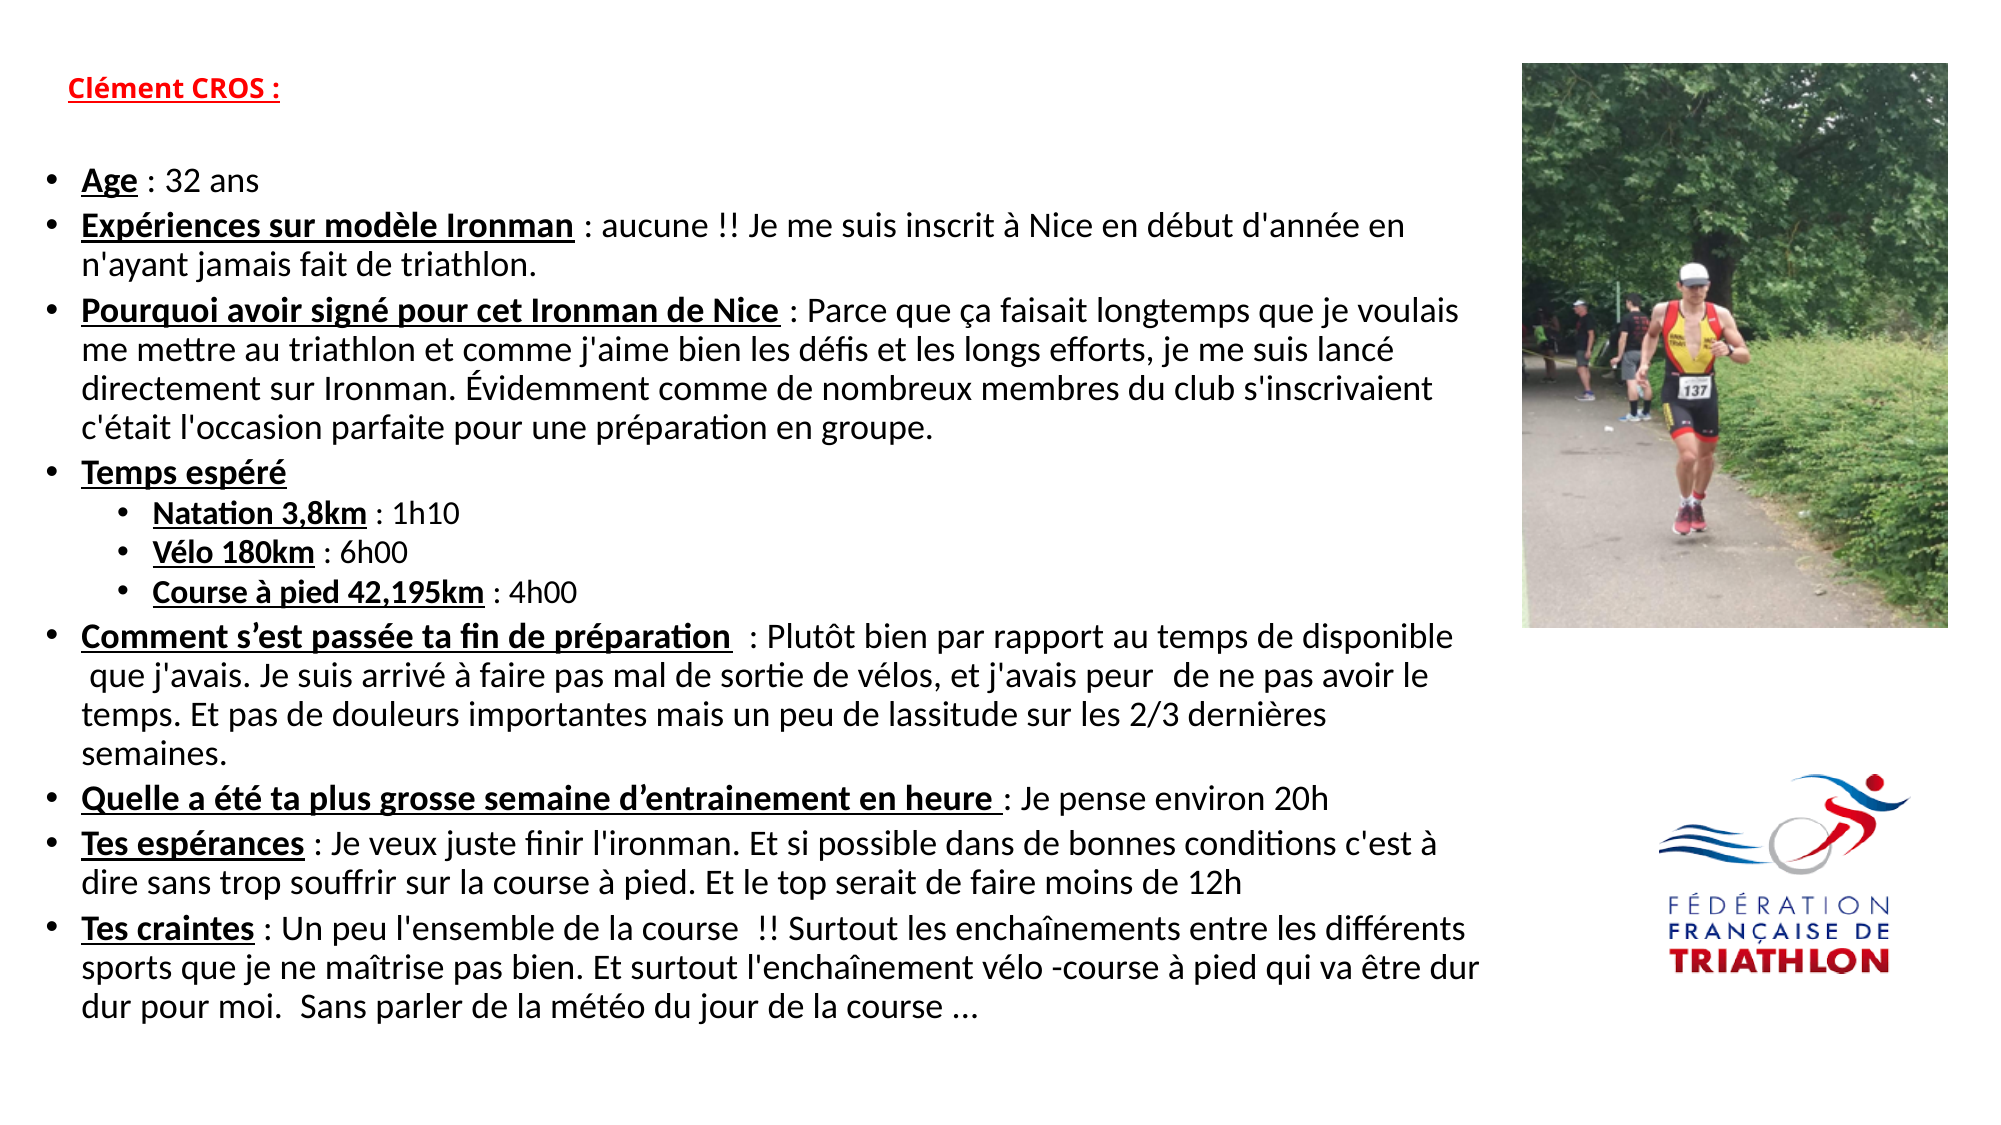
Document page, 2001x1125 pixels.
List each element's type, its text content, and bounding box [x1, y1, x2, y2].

picture [1659, 747, 1922, 990]
title Clément CROS : [52, 29, 1778, 154]
list Age : 32 ans Expériences sur modèle Ironman : aucune !! Je me suis inscrit à Nice en début d'année en n'ayant jamais fait de triathlon. Pourquoi avoir signé pour cet Ironman de Nice : Parce que ça faisait longtemps que je voulais me mettre au triathlon et comme j'aime bien les défis et les longs efforts, je me suis lancé directement sur Ironman. Évidemment comme de nombreux membres du club s'inscrivaient c'était l'occasion parfaite pour une préparation en groupe. Temps espéré Natation 3,8km : 1h10 Vélo 180km : 6h00 Course à pied 42,195km : 4h00 Comment s’est passée ta fin de préparation : Plutôt bien par rapport au temps de disponible que j'avais. Je suis arrivé à faire pas mal de sortie de vélos, et j'avais peur de ne pas avoir le temps. Et pas de douleurs importantes mais un peu de lassitude sur les 2/3 dernières semaines. Quelle a été ta plus grosse semaine d’entrainement en heure : Je pense environ 20h Tes espérances : Je veux juste finir l'ironman. Et si possible dans de bonnes conditions c'est à dire sans trop souffrir sur la course à pied. Et le top serait de faire moins de 12h Tes craintes : Un peu l'ensemble de la course !! Surtout les enchaînements entre les différents sports que je ne maîtrise pas bien. Et surtout l'enchaînement vélo -course à pied qui va être dur dur pour moi. Sans parler de la météo du jour de la course ... [30, 153, 1500, 1052]
picture [1522, 63, 1948, 628]
